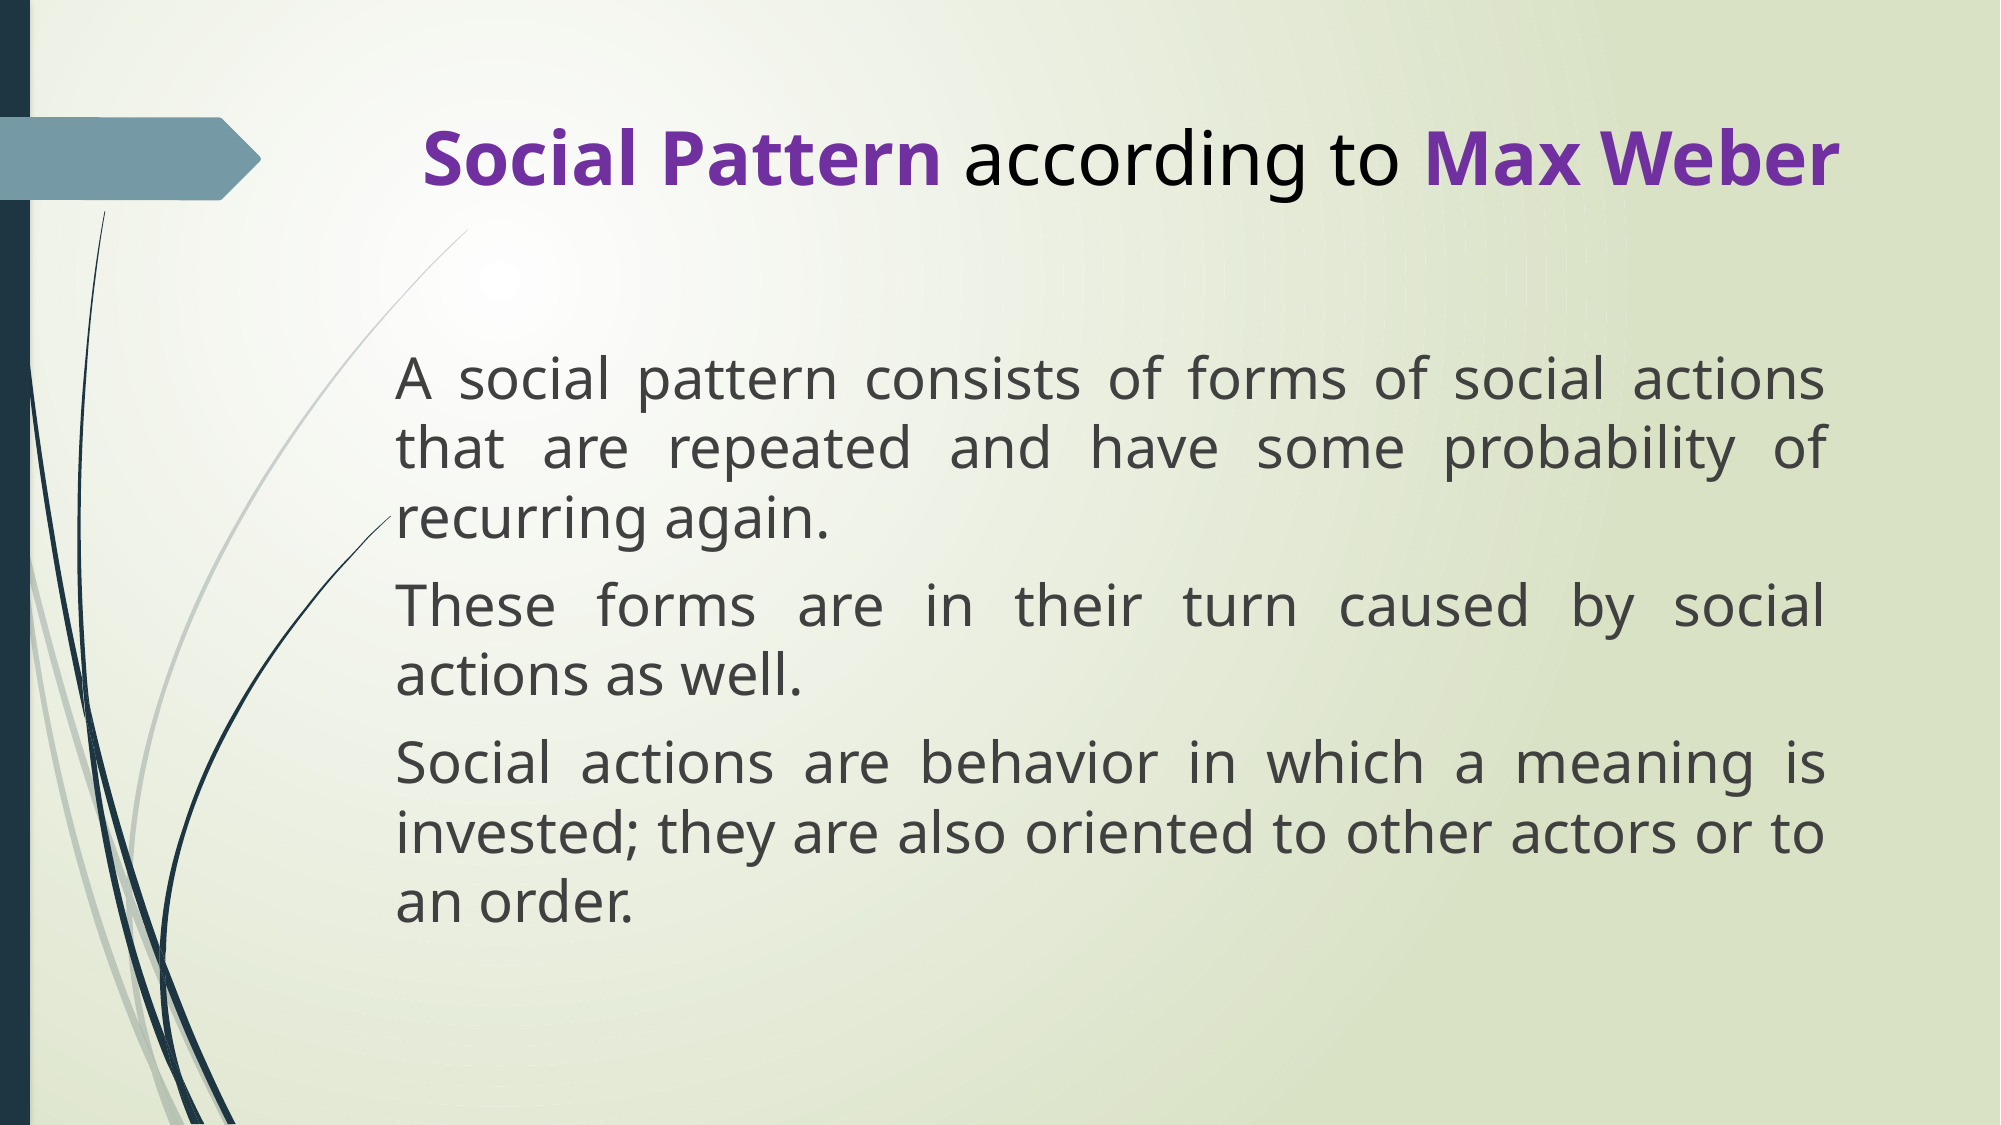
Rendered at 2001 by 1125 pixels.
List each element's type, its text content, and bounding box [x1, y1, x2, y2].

title Social Pattern according to Max Weber [401, 103, 1864, 279]
list A social pattern consists of forms of social actions that are repeated and have some probability of recurring again. These forms are in their turn caused by social actions as well. Social actions are behavior in which a meaning is invested; they are also oriented to other actors or to an order. [380, 333, 1844, 947]
